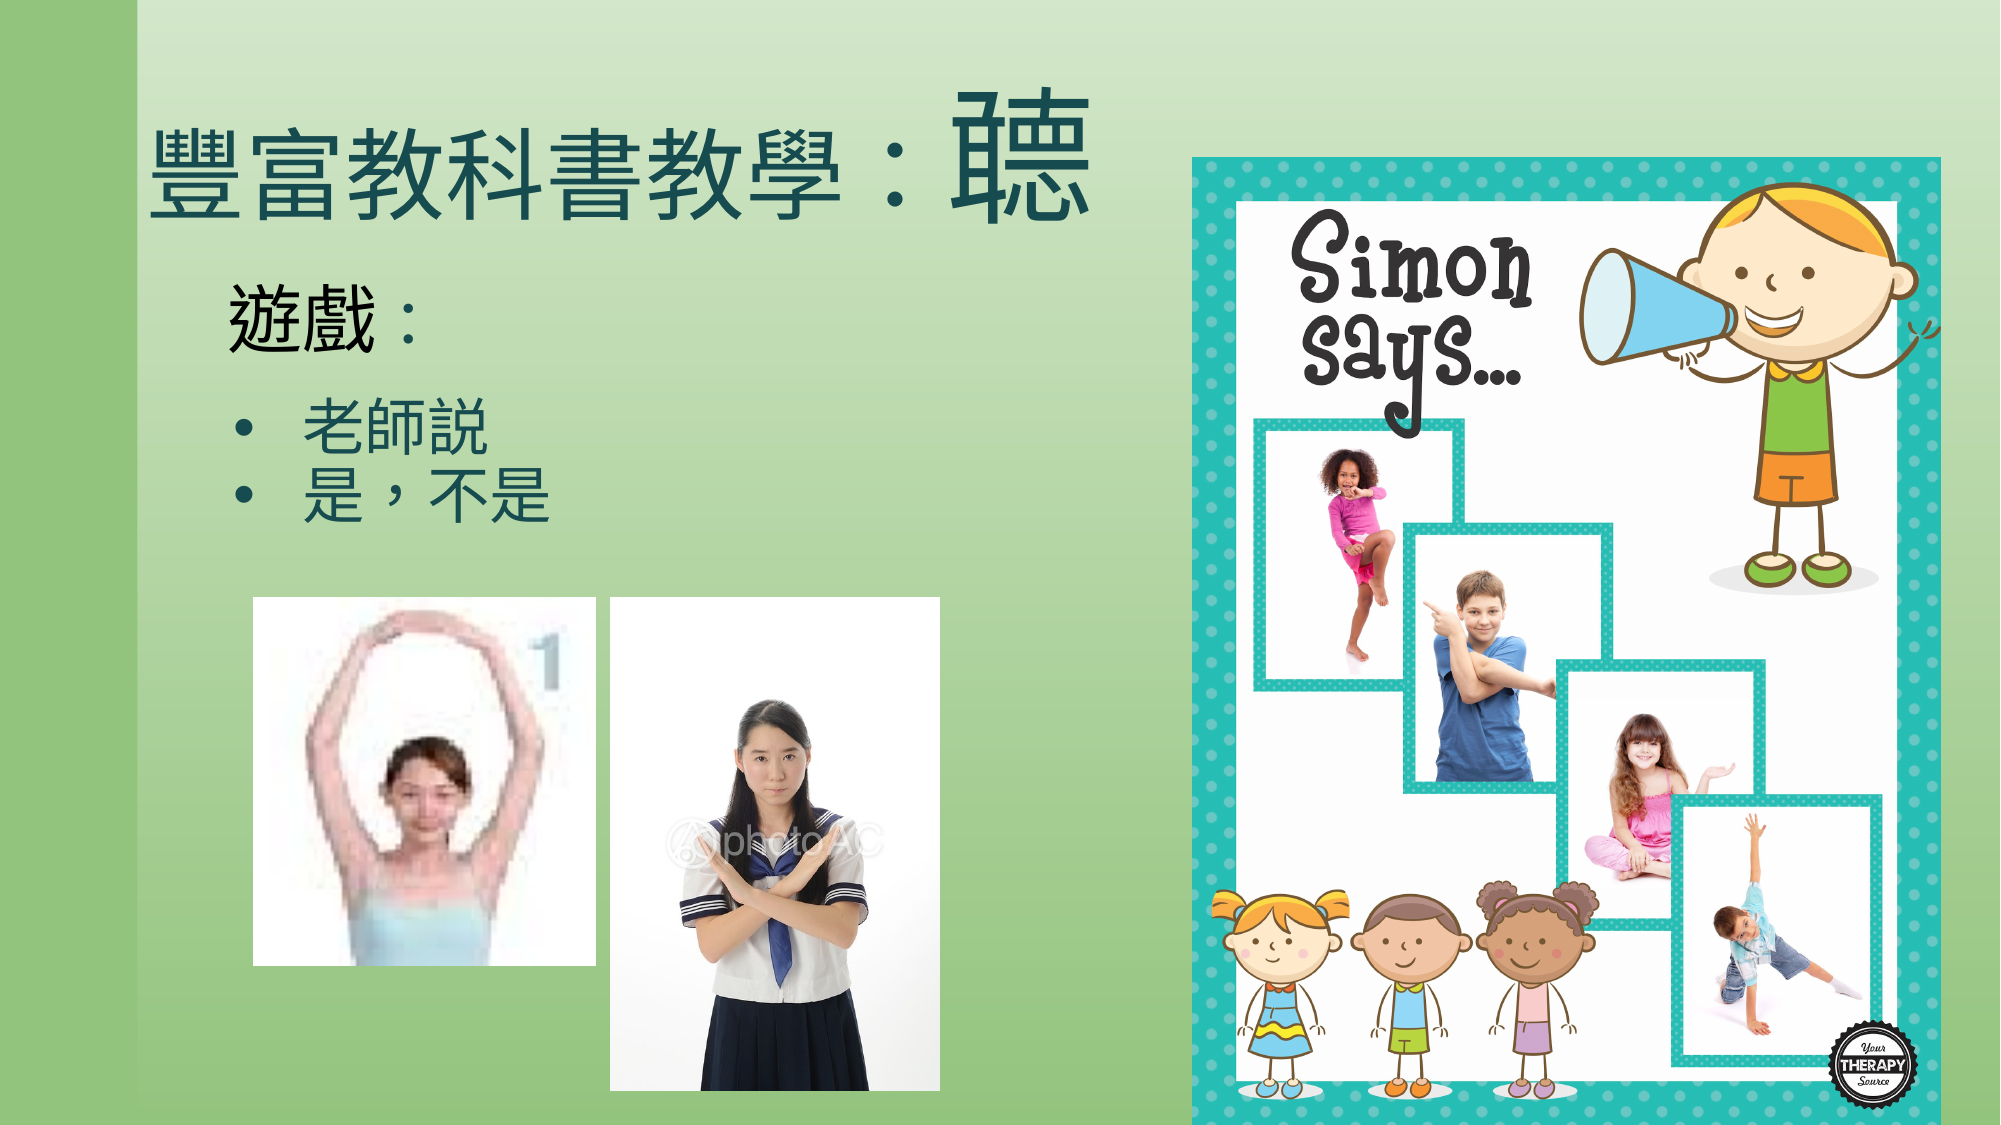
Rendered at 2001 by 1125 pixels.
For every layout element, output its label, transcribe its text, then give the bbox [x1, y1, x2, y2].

picture [610, 597, 940, 1091]
list 遊戲： 老師説 是，不是 [212, 275, 1187, 1013]
title 豐富教科書教學：聼 [130, 64, 1707, 253]
picture [252, 597, 596, 966]
picture [1192, 157, 1941, 1125]
